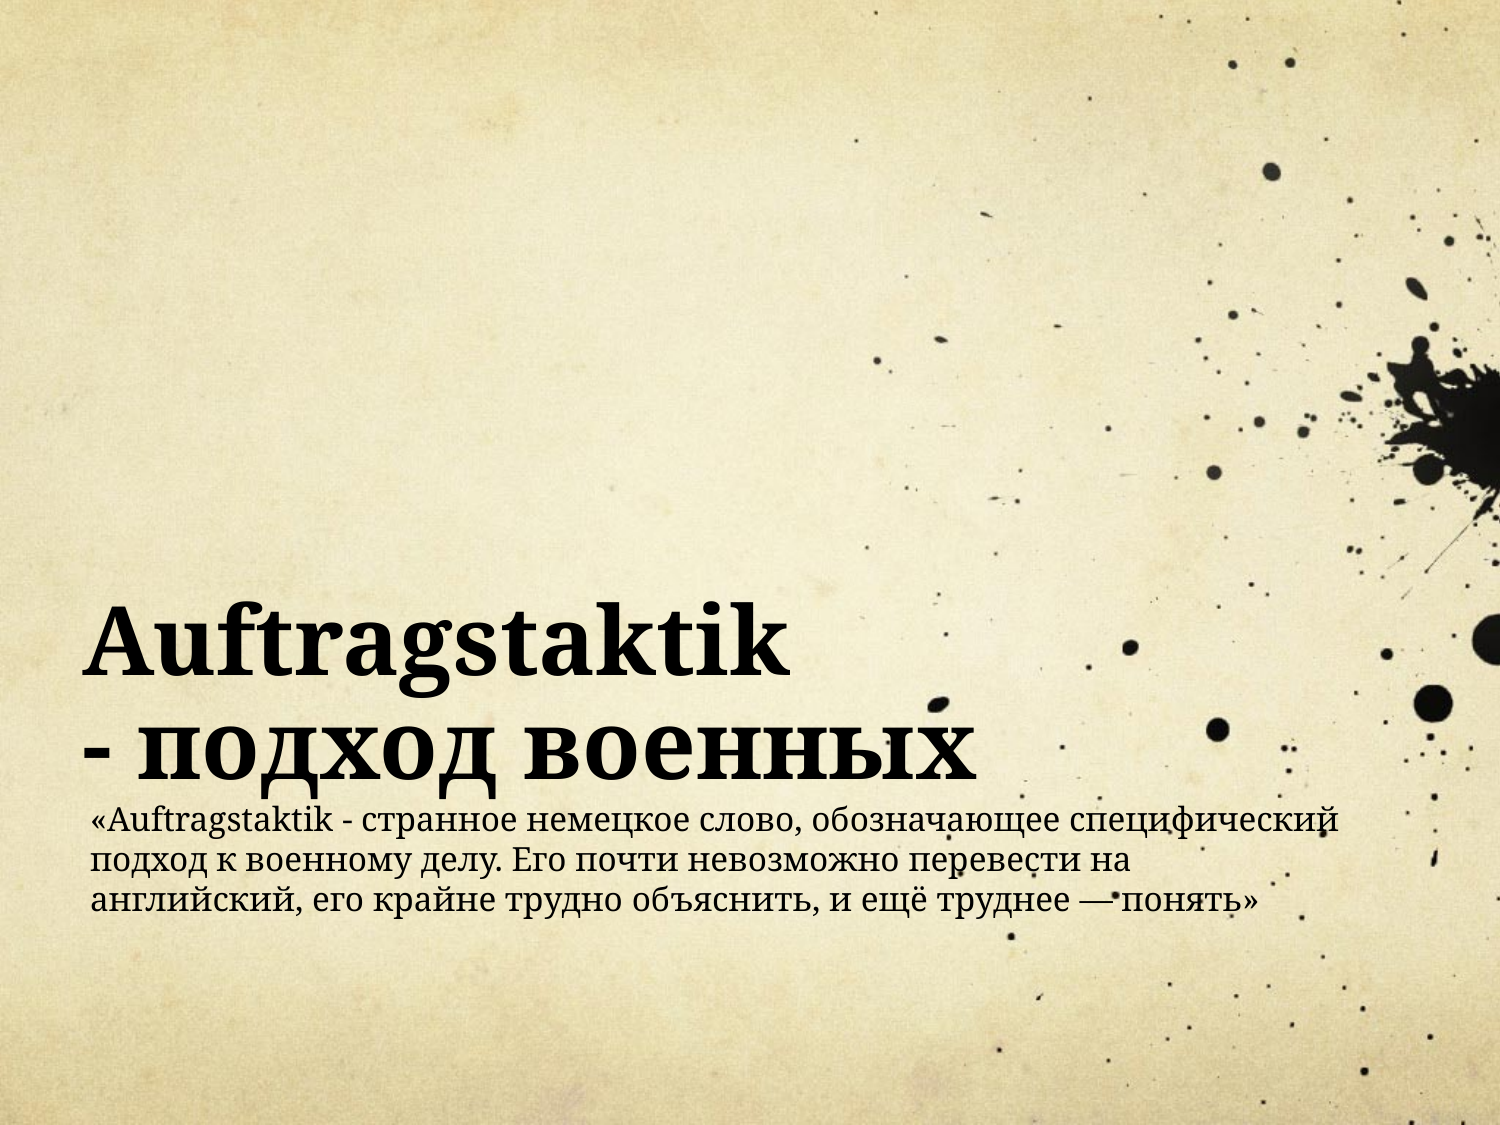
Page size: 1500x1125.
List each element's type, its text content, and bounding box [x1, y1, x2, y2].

list «Auftragstaktik - странное немецкое слово, обозначающее специфический подход к военному делу. Его почти невозможно перевести на английский, его крайне трудно объяснить, и ещё труднее — понять» [75, 798, 1350, 961]
title Auftragstaktik - подход военных [75, 575, 1400, 799]
picture [0, 0, 1500, 1125]
